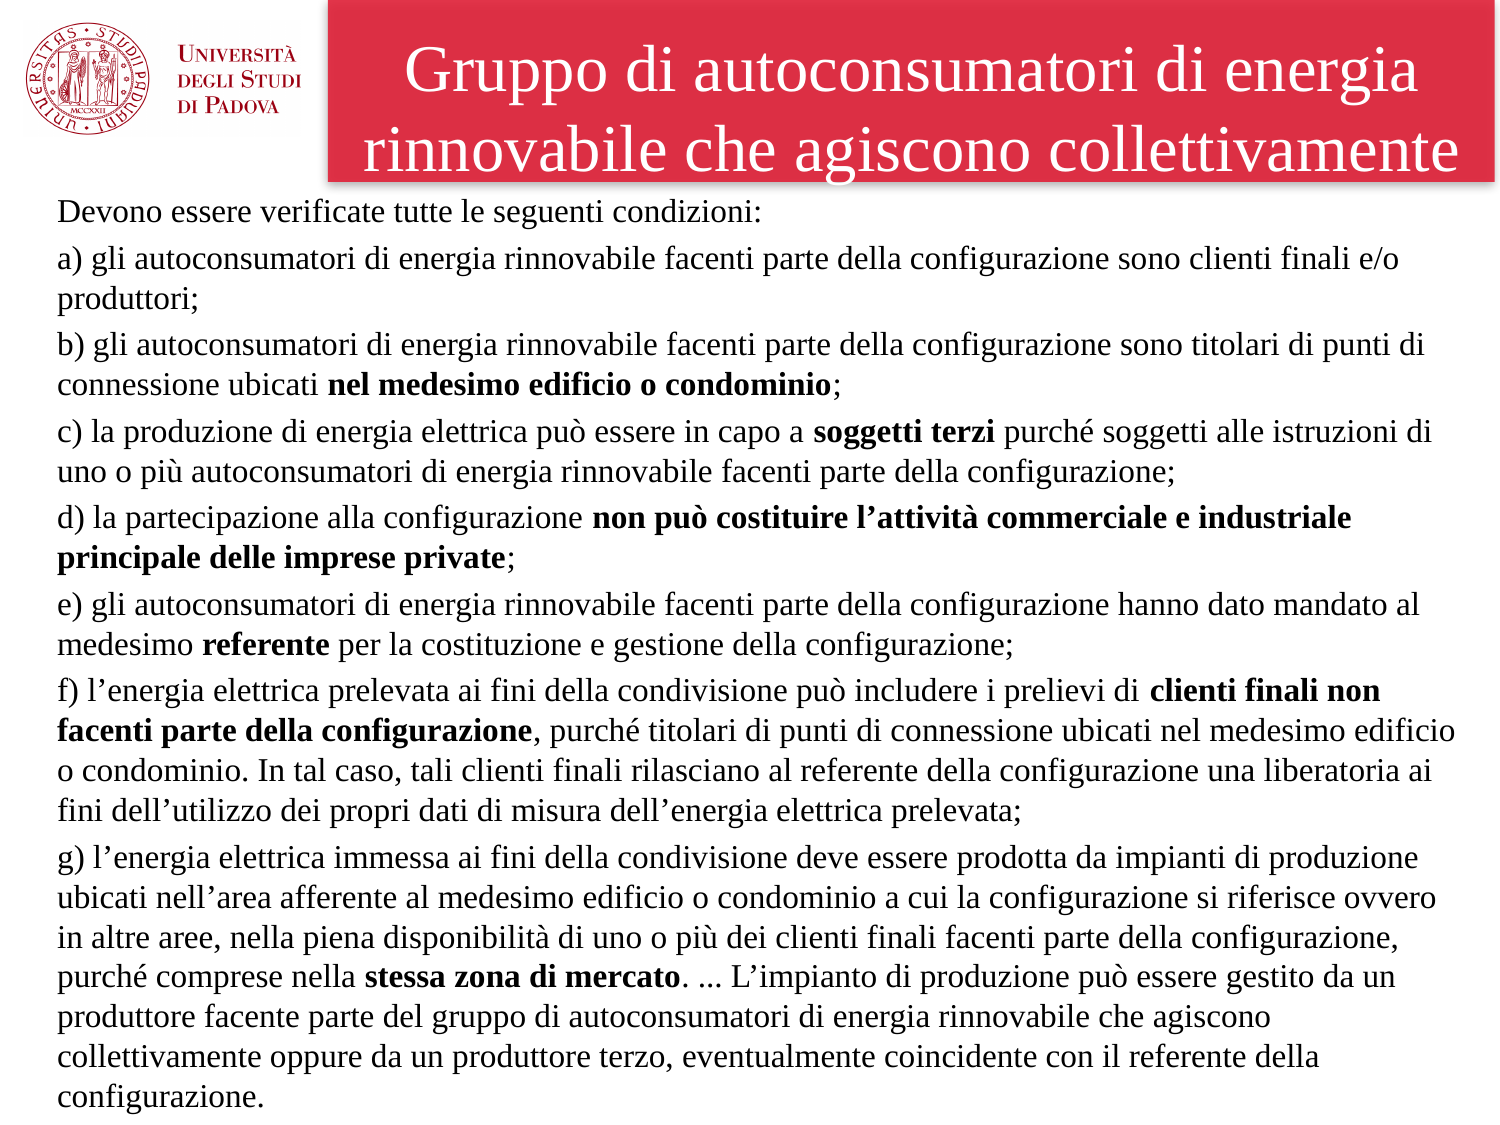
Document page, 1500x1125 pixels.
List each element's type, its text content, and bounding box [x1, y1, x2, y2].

title Gruppo di autoconsumatori di energia rinnovabile che agiscono collettivamente [331, 0, 1495, 210]
picture [23, 20, 301, 137]
list Devono essere verificate tutte le seguenti condizioni: a) gli autoconsumatori di energia rinnovabile facenti parte della configurazione sono clienti finali e/o produttori; b) gli autoconsumatori di energia rinnovabile facenti parte della configurazione sono titolari di punti di connessione ubicati nel medesimo edificio o condominio; c) la produzione di energia elettrica può essere in capo a soggetti terzi purché soggetti alle istruzioni di uno o più autoconsumatori di energia rinnovabile facenti parte della configurazione; d) la partecipazione alla configurazione non può costituire l’attività commerciale e industriale principale delle imprese private; e) gli autoconsumatori di energia rinnovabile facenti parte della configurazione hanno dato mandato al medesimo referente per la costituzione e gestione della configurazione; f) l’energia elettrica prelevata ai fini della condivisione può includere i prelievi di clienti finali non facenti parte della configurazione, purché titolari di punti di connessione ubicati nel medesimo edificio o condominio. In tal caso, tali clienti finali rilasciano al referente della configurazione una liberatoria ai fini dell’utilizzo dei propri dati di misura dell’energia elettrica prelevata; g) l’energia elettrica immessa ai fini della condivisione deve essere prodotta da impianti di produzione ubicati nell’area afferente al medesimo edificio o condominio a cui la configurazione si riferisce ovvero in altre aree, nella piena disponibilità di uno o più dei clienti finali facenti parte della configurazione, purché comprese nella stessa zona di mercato. ... L’impianto di produzione può essere gestito da un produttore facente parte del gruppo di autoconsumatori di energia rinnovabile che agiscono collettivamente oppure da un produttore terzo, eventualmente coincidente con il referente della configurazione. [42, 181, 1478, 1067]
